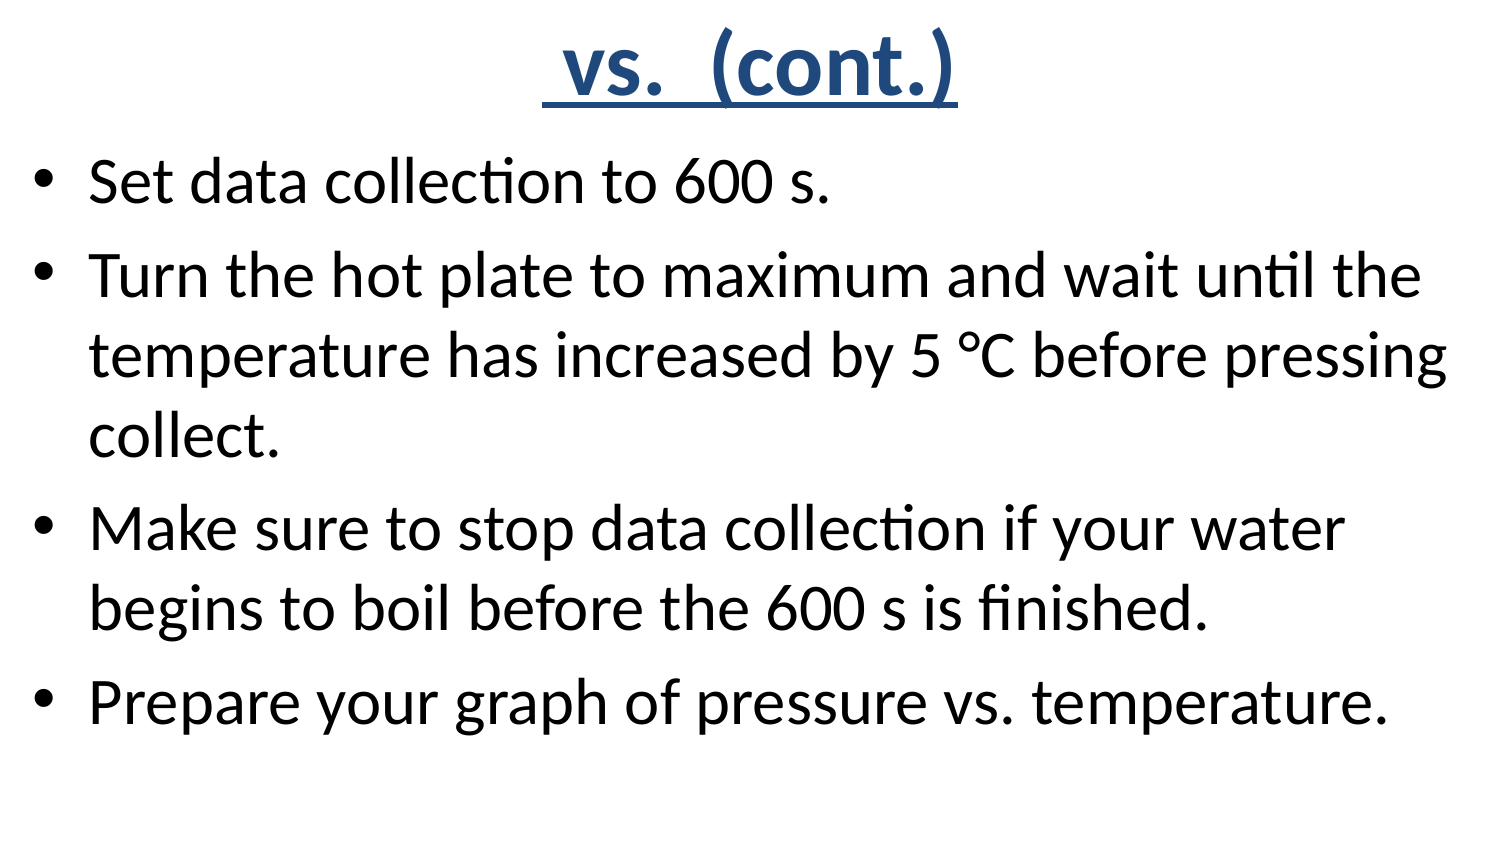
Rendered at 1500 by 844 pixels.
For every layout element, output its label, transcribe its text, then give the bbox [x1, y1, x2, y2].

list Set data collection to 600 s. Turn the hot plate to maximum and wait until the temperature has increased by 5 °C before pressing collect. Make sure to stop data collection if your water begins to boil before the 600 s is finished. Prepare your graph of pressure vs. temperature. [17, 129, 1483, 844]
